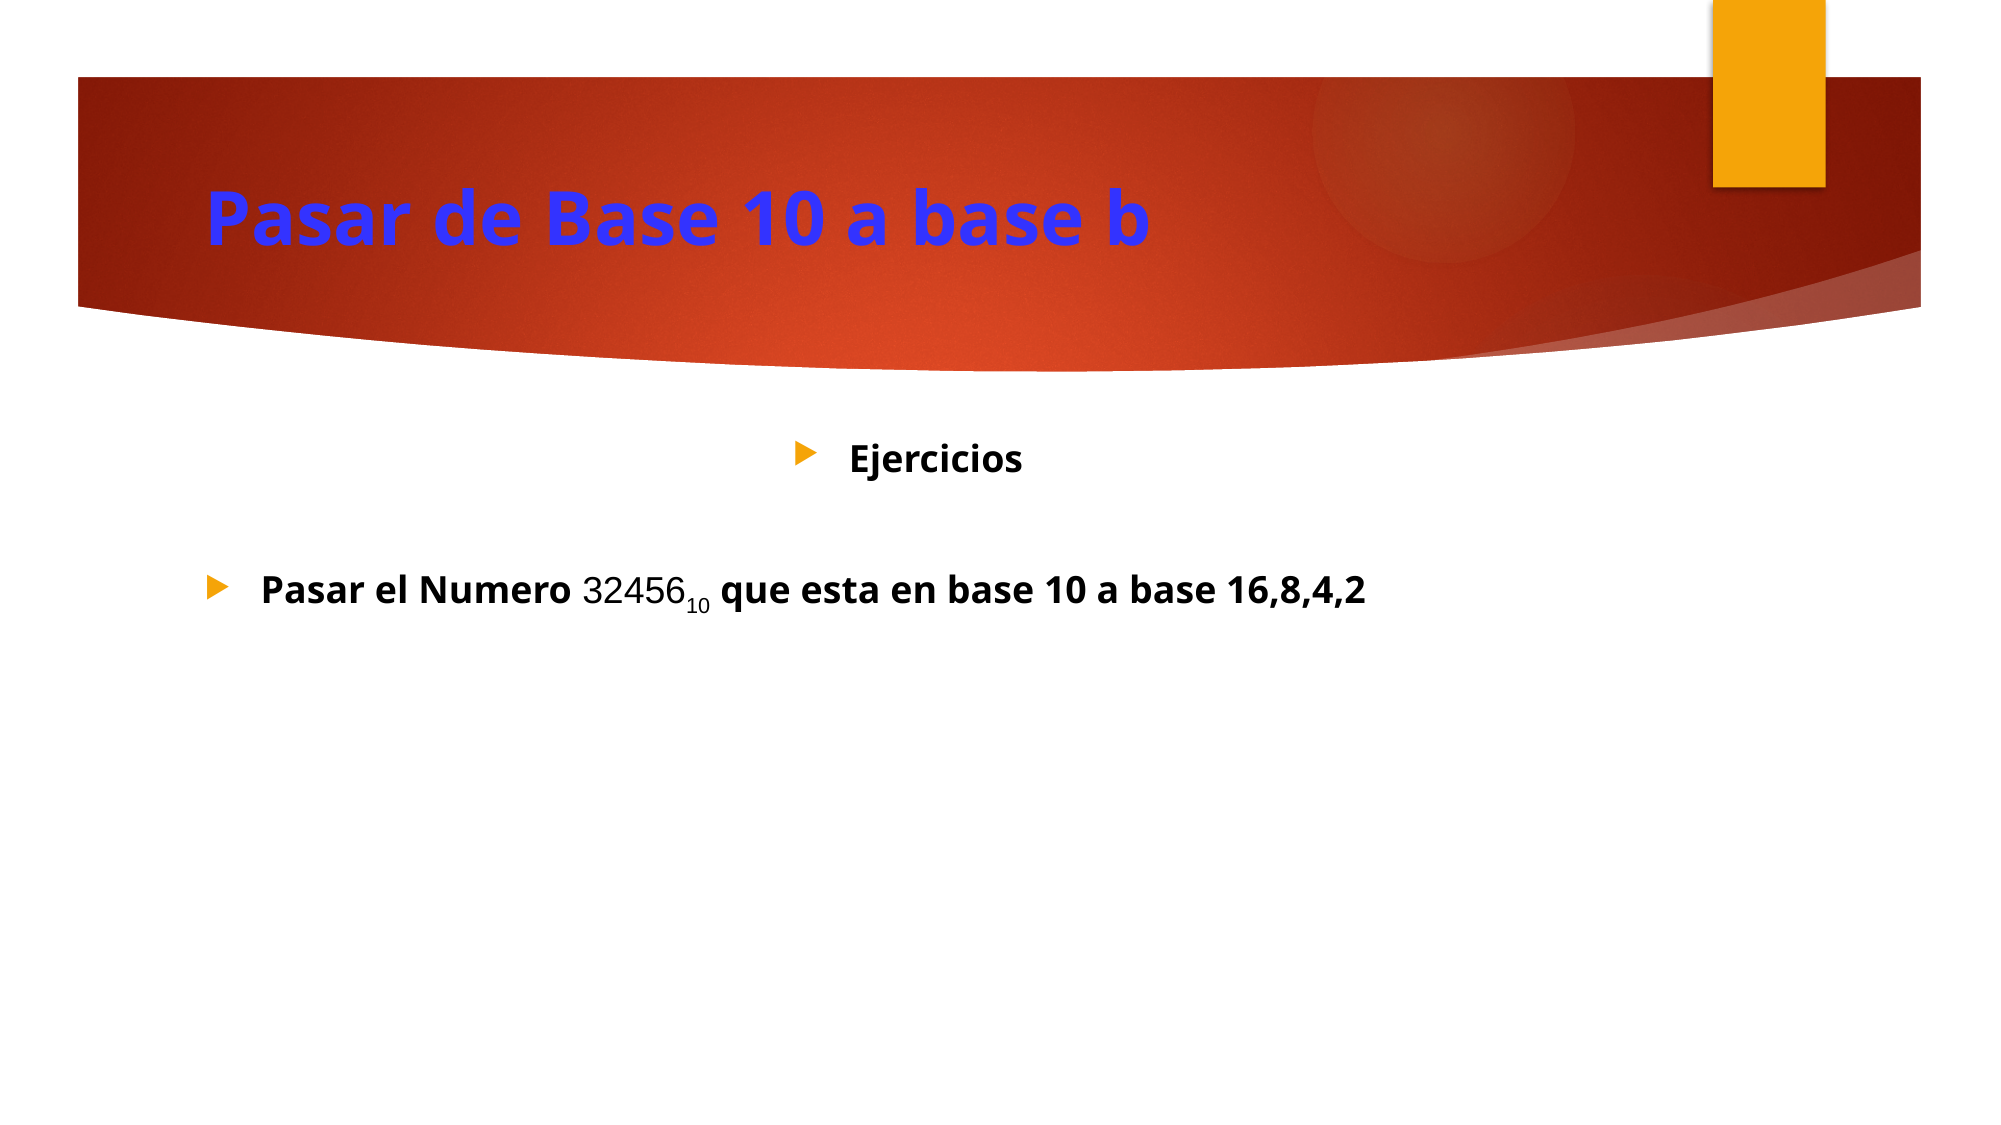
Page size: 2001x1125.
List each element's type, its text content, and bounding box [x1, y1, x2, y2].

list Ejercicios Pasar el Numero 3245610 que esta en base 10 a base 16,8,4,2 [189, 427, 1627, 988]
title Pasar de Base 10 a base b [189, 155, 1627, 275]
